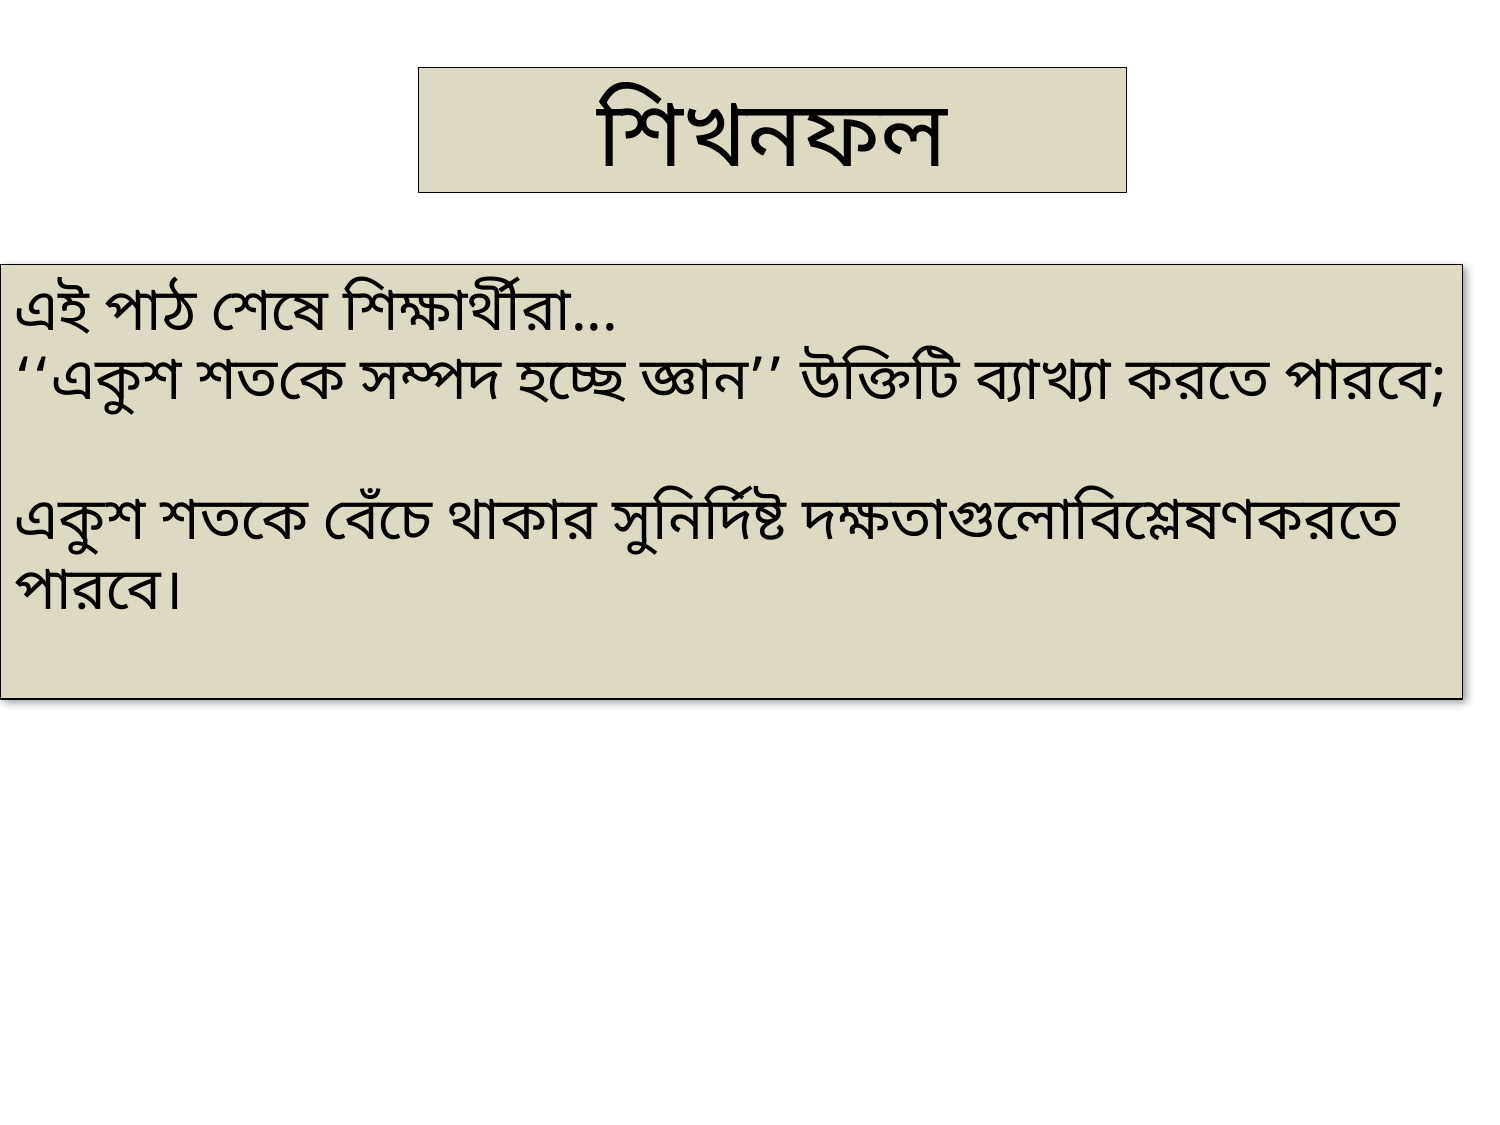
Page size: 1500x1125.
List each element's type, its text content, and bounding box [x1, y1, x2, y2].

text_box এই পাঠ শেষে শিক্ষার্থীরা... ‘‘একুশ শতকে সম্পদ হচ্ছে জ্ঞান’’ উক্তিটি ব্যাখ্যা করতে পারবে; একুশ শতকে বেঁচে থাকার সুনির্দিষ্ট দক্ষতাগুলোবিশ্লেষণকরতে পারবে। [0, 264, 1463, 699]
text_box শিখনফল [418, 67, 1127, 192]
